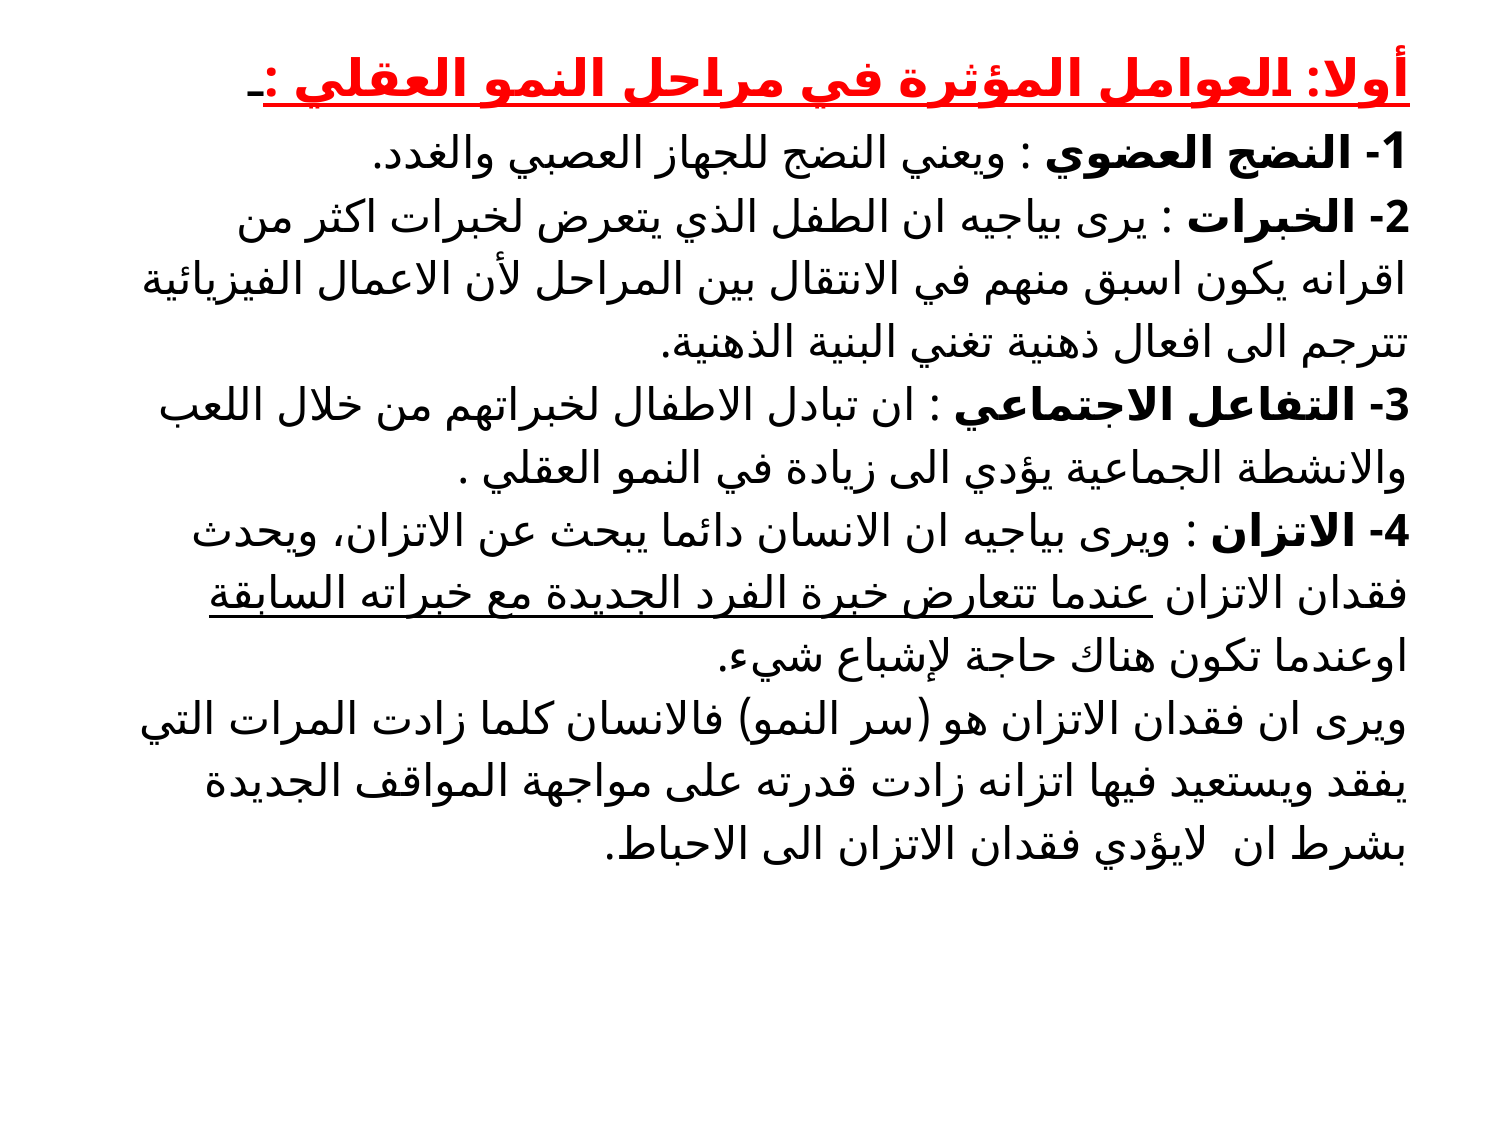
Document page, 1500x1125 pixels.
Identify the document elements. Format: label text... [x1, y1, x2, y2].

list أولا: العوامل المؤثرة في مراحل النمو العقلي :ـ 1- النضج العضوي : ويعني النضج للجهاز العصبي والغدد. 2- الخبرات : يرى بياجيه ان الطفل الذي يتعرض لخبرات اكثر من اقرانه يكون اسبق منهم في الانتقال بين المراحل لأن الاعمال الفيزيائية تترجم الى افعال ذهنية تغني البنية الذهنية. 3- التفاعل الاجتماعي : ان تبادل الاطفال لخبراتهم من خلال اللعب والانشطة الجماعية يؤدي الى زيادة في النمو العقلي . 4- الاتزان : ويرى بياجيه ان الانسان دائما يبحث عن الاتزان، ويحدث فقدان الاتزان عندما تتعارض خبرة الفرد الجديدة مع خبراته السابقة اوعندما تكون هناك حاجة لإشباع شيء. ويرى ان فقدان الاتزان هو (سر النمو) فالانسان كلما زادت المرات التي يفقد ويستعيد فيها اتزانه زادت قدرته على مواجهة المواقف الجديدة بشرط ان لايؤدي فقدان الاتزان الى الاحباط. [75, 37, 1425, 1075]
